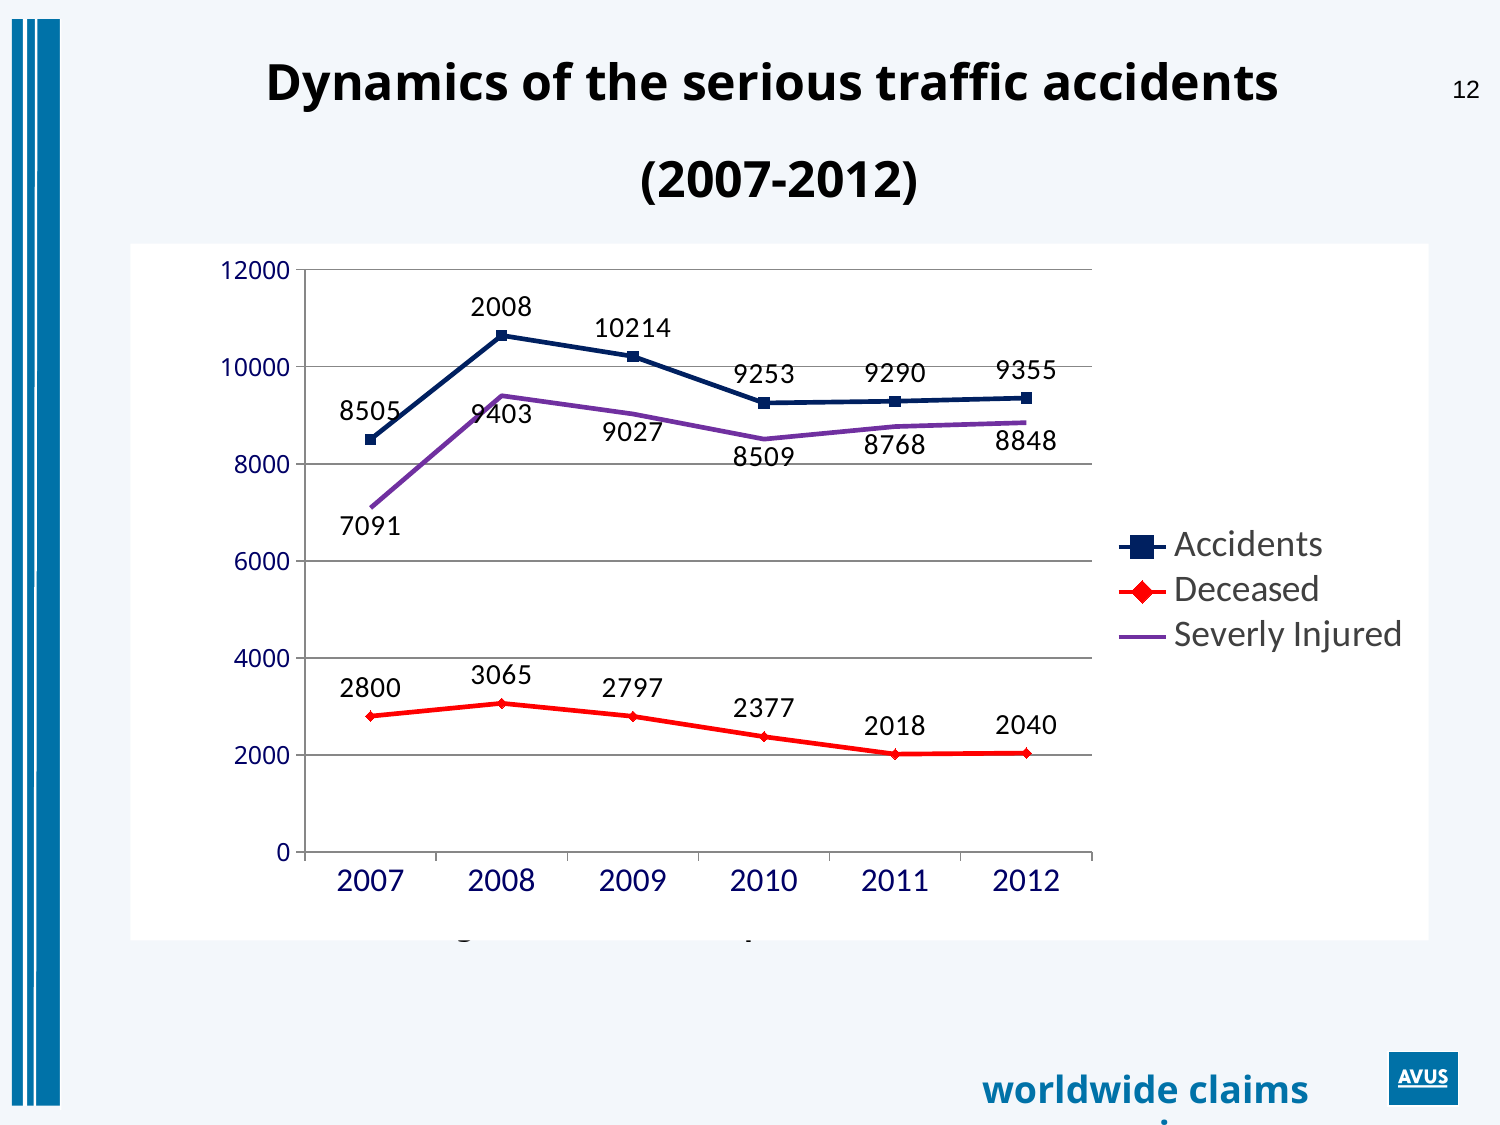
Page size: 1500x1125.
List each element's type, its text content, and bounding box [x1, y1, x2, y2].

chart [130, 243, 1429, 941]
text_box Dynamics of the serious traffic accidents (2007-2012) (According to the General Inspectorate of the Romanian Police) [100, 30, 1459, 1125]
